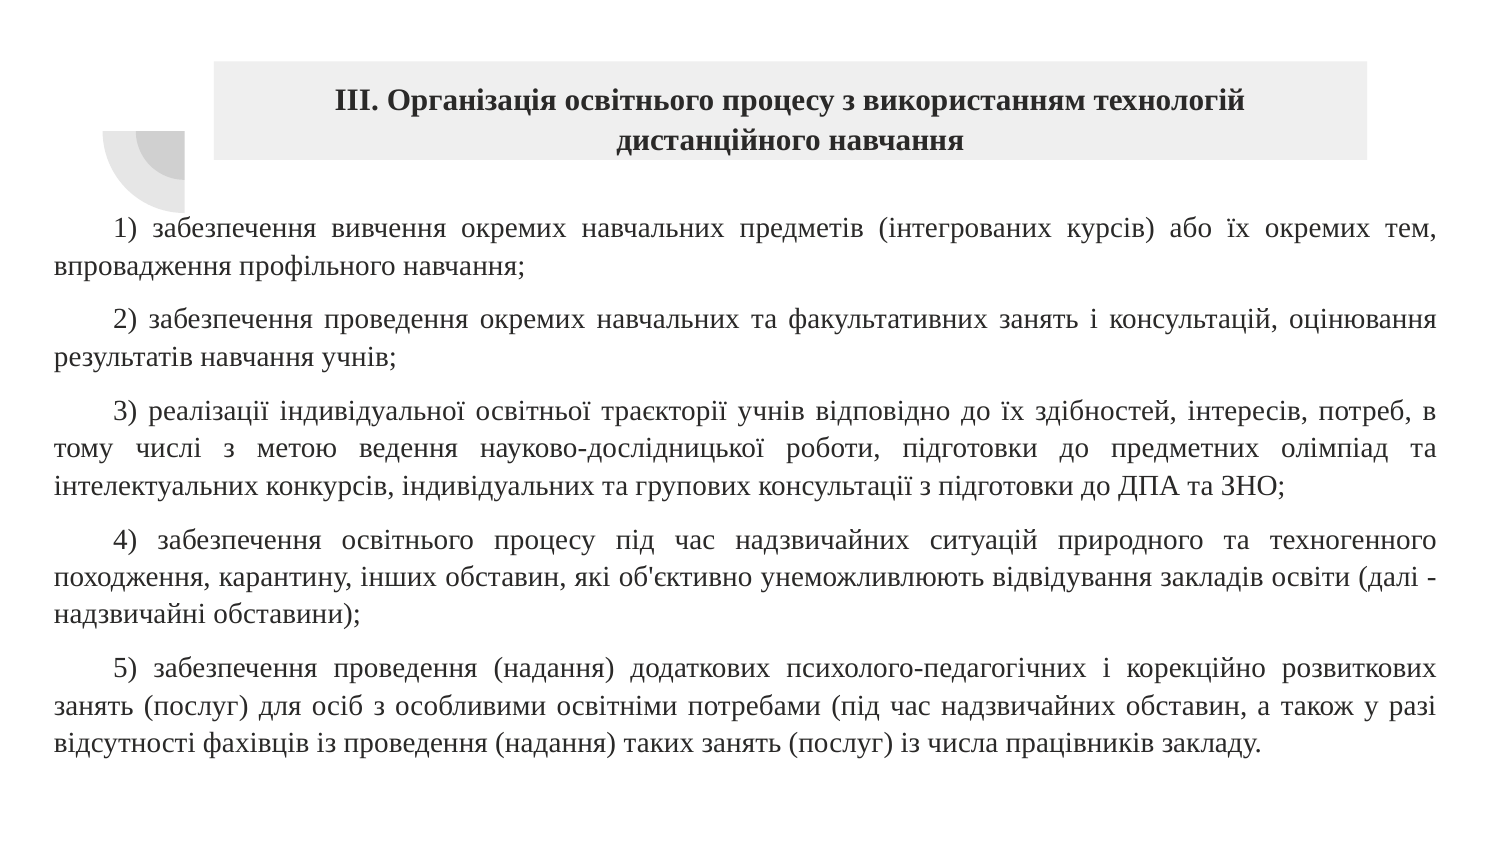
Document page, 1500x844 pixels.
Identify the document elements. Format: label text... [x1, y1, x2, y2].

list 1) забезпечення вивчення окремих навчальних предметів (інтегрованих курсів) або їх окремих тем, впровадження профільного навчання; 2) забезпечення проведення окремих навчальних та факультативних занять і консультацій, оцінювання результатів навчання учнів; 3) реалізації індивідуальної освітньої траєкторії учнів відповідно до їх здібностей, інтересів, потреб, в тому числі з метою ведення науково-дослідницької роботи, підготовки до предметних олімпіад та інтелектуальних конкурсів, індивідуальних та групових консультації з підготовки до ДПА та ЗНО; 4) забезпечення освітнього процесу під час надзвичайних ситуацій природного та техногенного походження, карантину, інших обставин, які об'єктивно унеможливлюють відвідування закладів освіти (далі - надзвичайні обставини); 5) забезпечення проведення (надання) додаткових психолого-педагогічних і корекційно розвиткових занять (послуг) для осіб з особливими освітніми потребами (під час надзвичайних обставин, а також у разі відсутності фахівців із проведення (надання) таких занять (послуг) із числа працівників закладу. [39, 190, 1454, 790]
title IІI. Організація освітнього процесу з використанням технологій дистанційного навчання [213, 61, 1368, 160]
